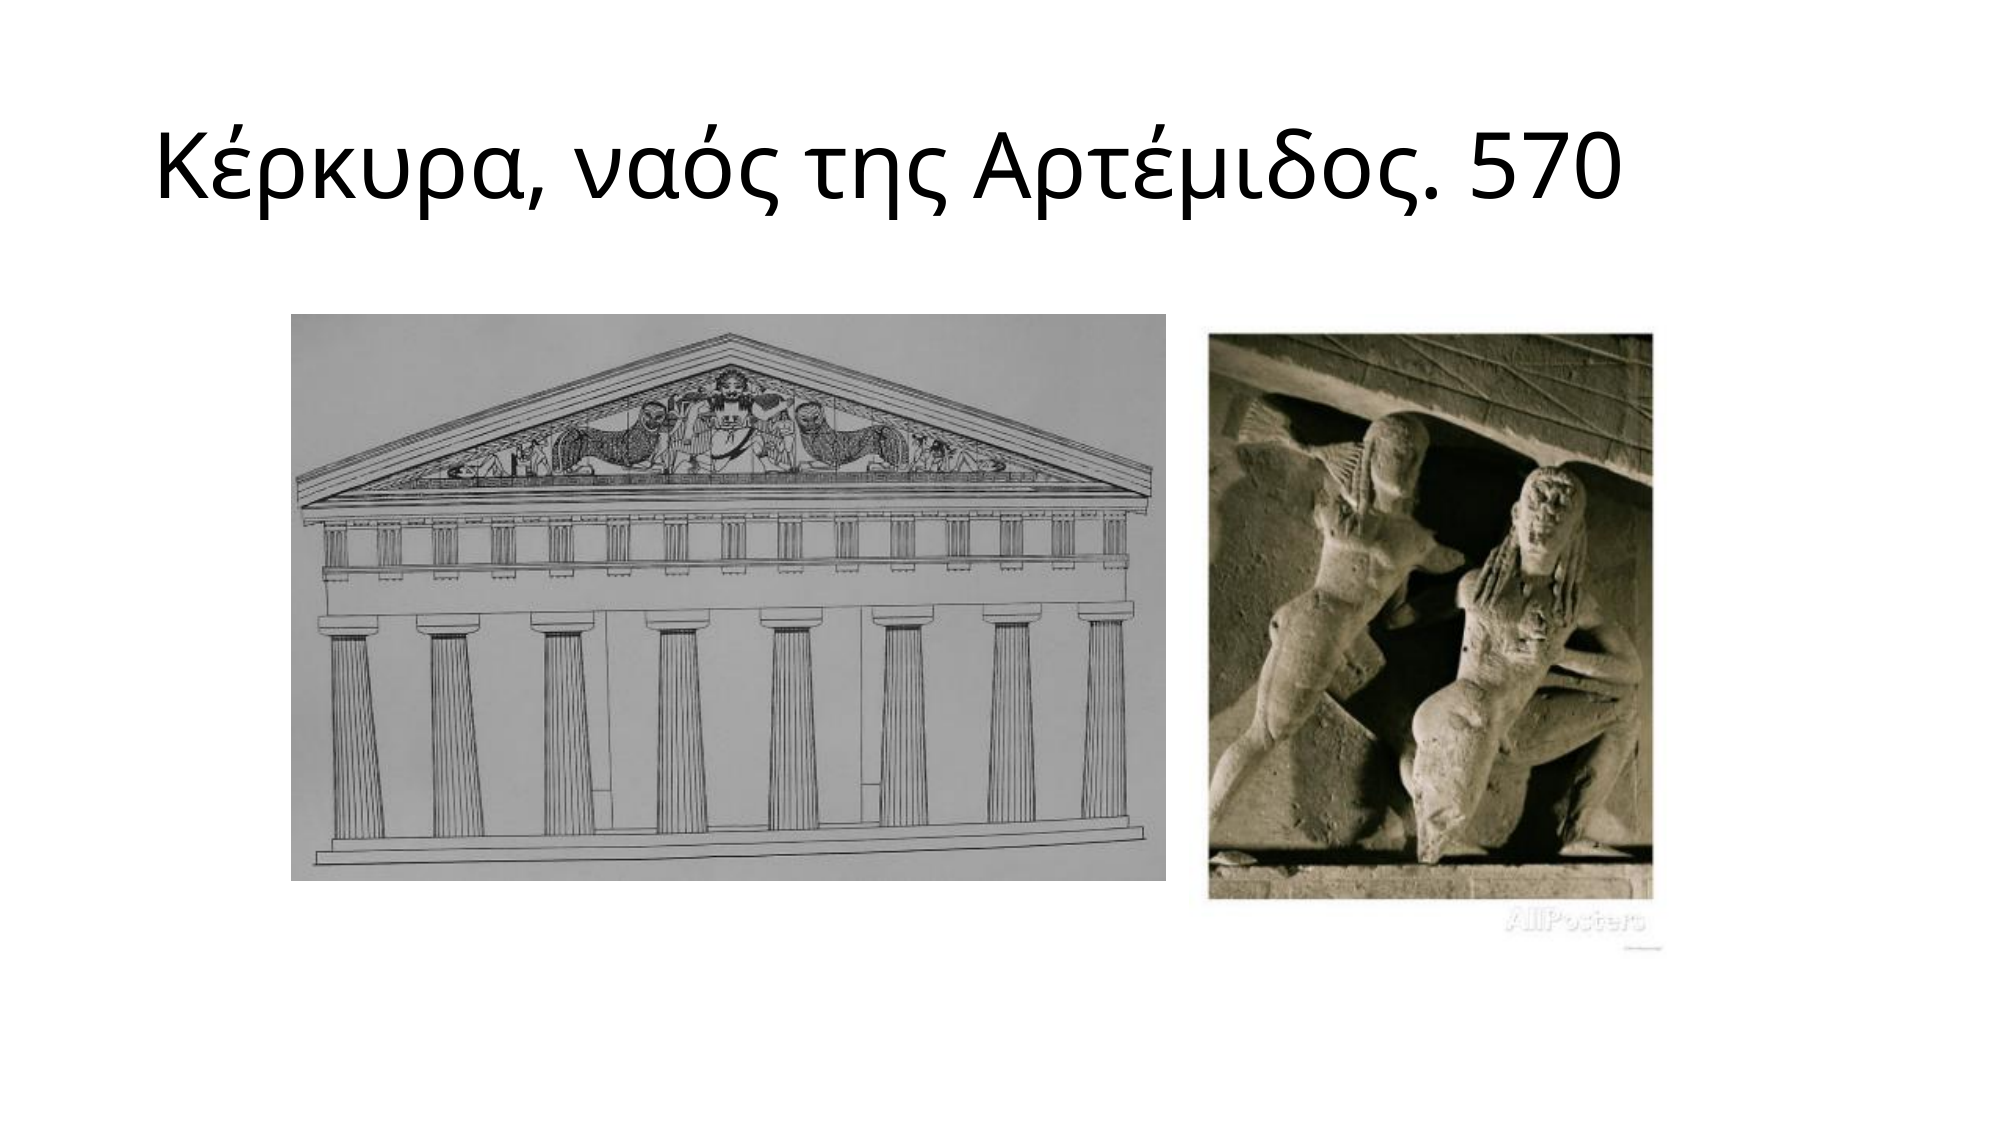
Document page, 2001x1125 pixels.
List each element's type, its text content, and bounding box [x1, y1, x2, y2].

title Κέρκυρα, ναός της Αρτέμιδος. 570 [137, 59, 1863, 278]
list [291, 314, 1166, 881]
picture [1188, 314, 1673, 959]
